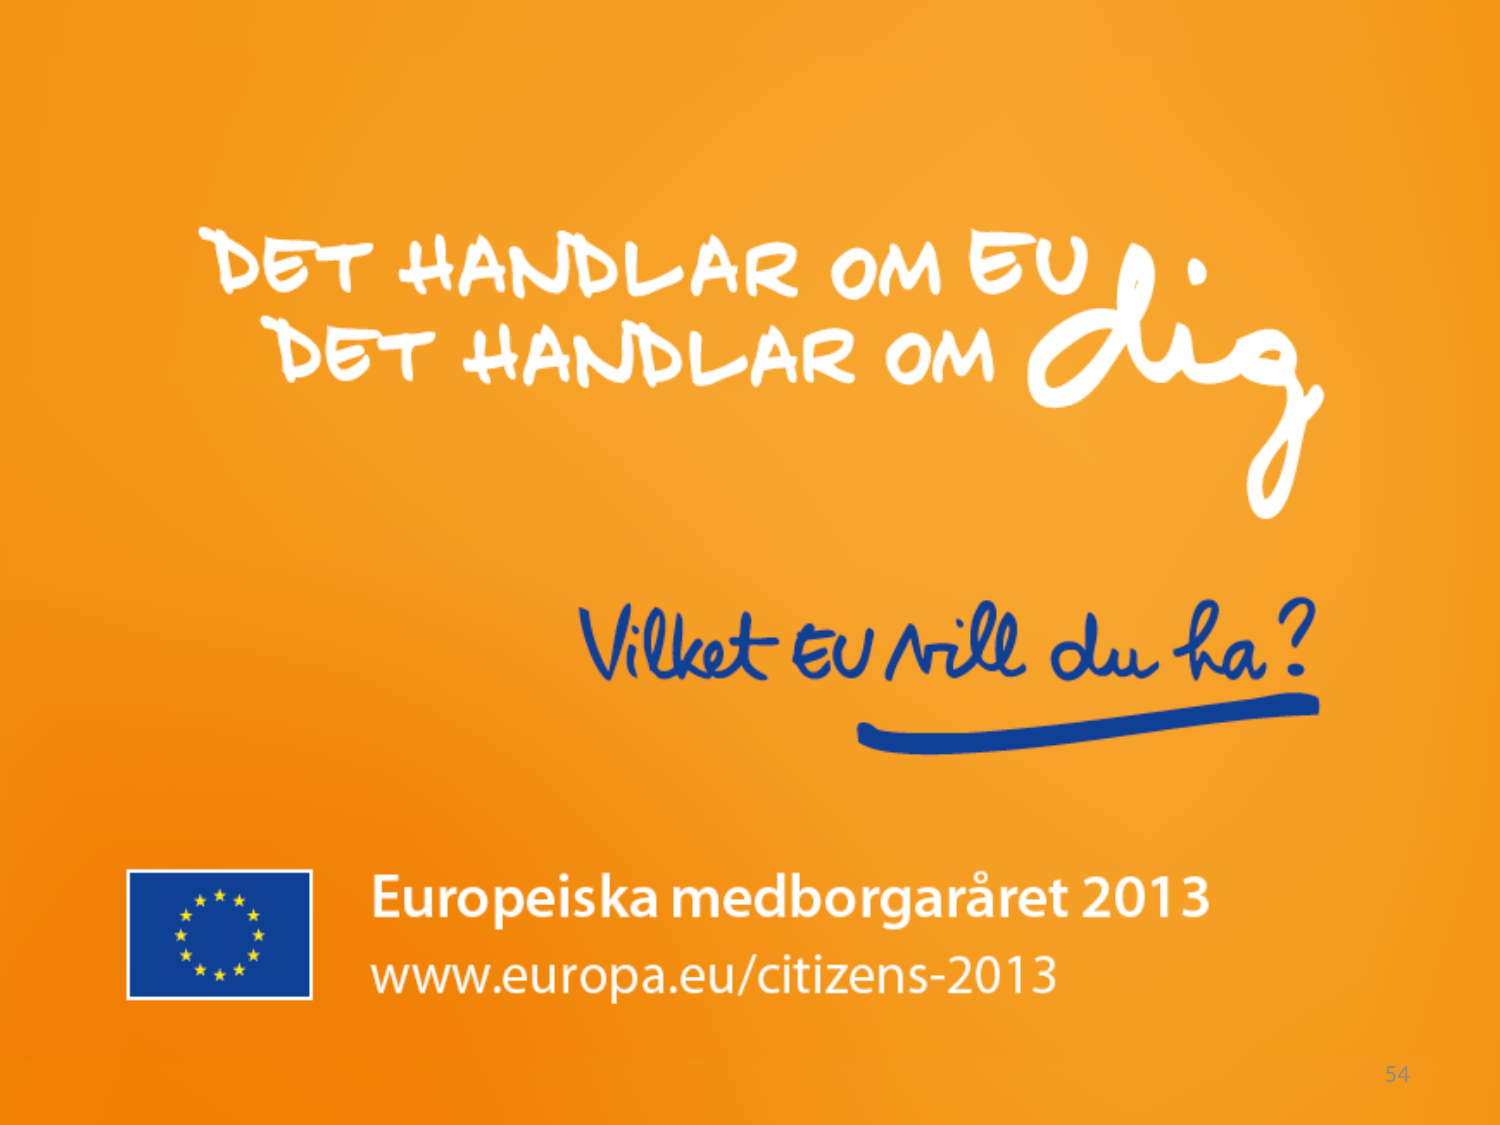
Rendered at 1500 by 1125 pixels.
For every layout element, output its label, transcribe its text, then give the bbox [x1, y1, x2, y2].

slide_number 54 [1074, 1067, 1425, 1103]
picture [0, 0, 1500, 1125]
